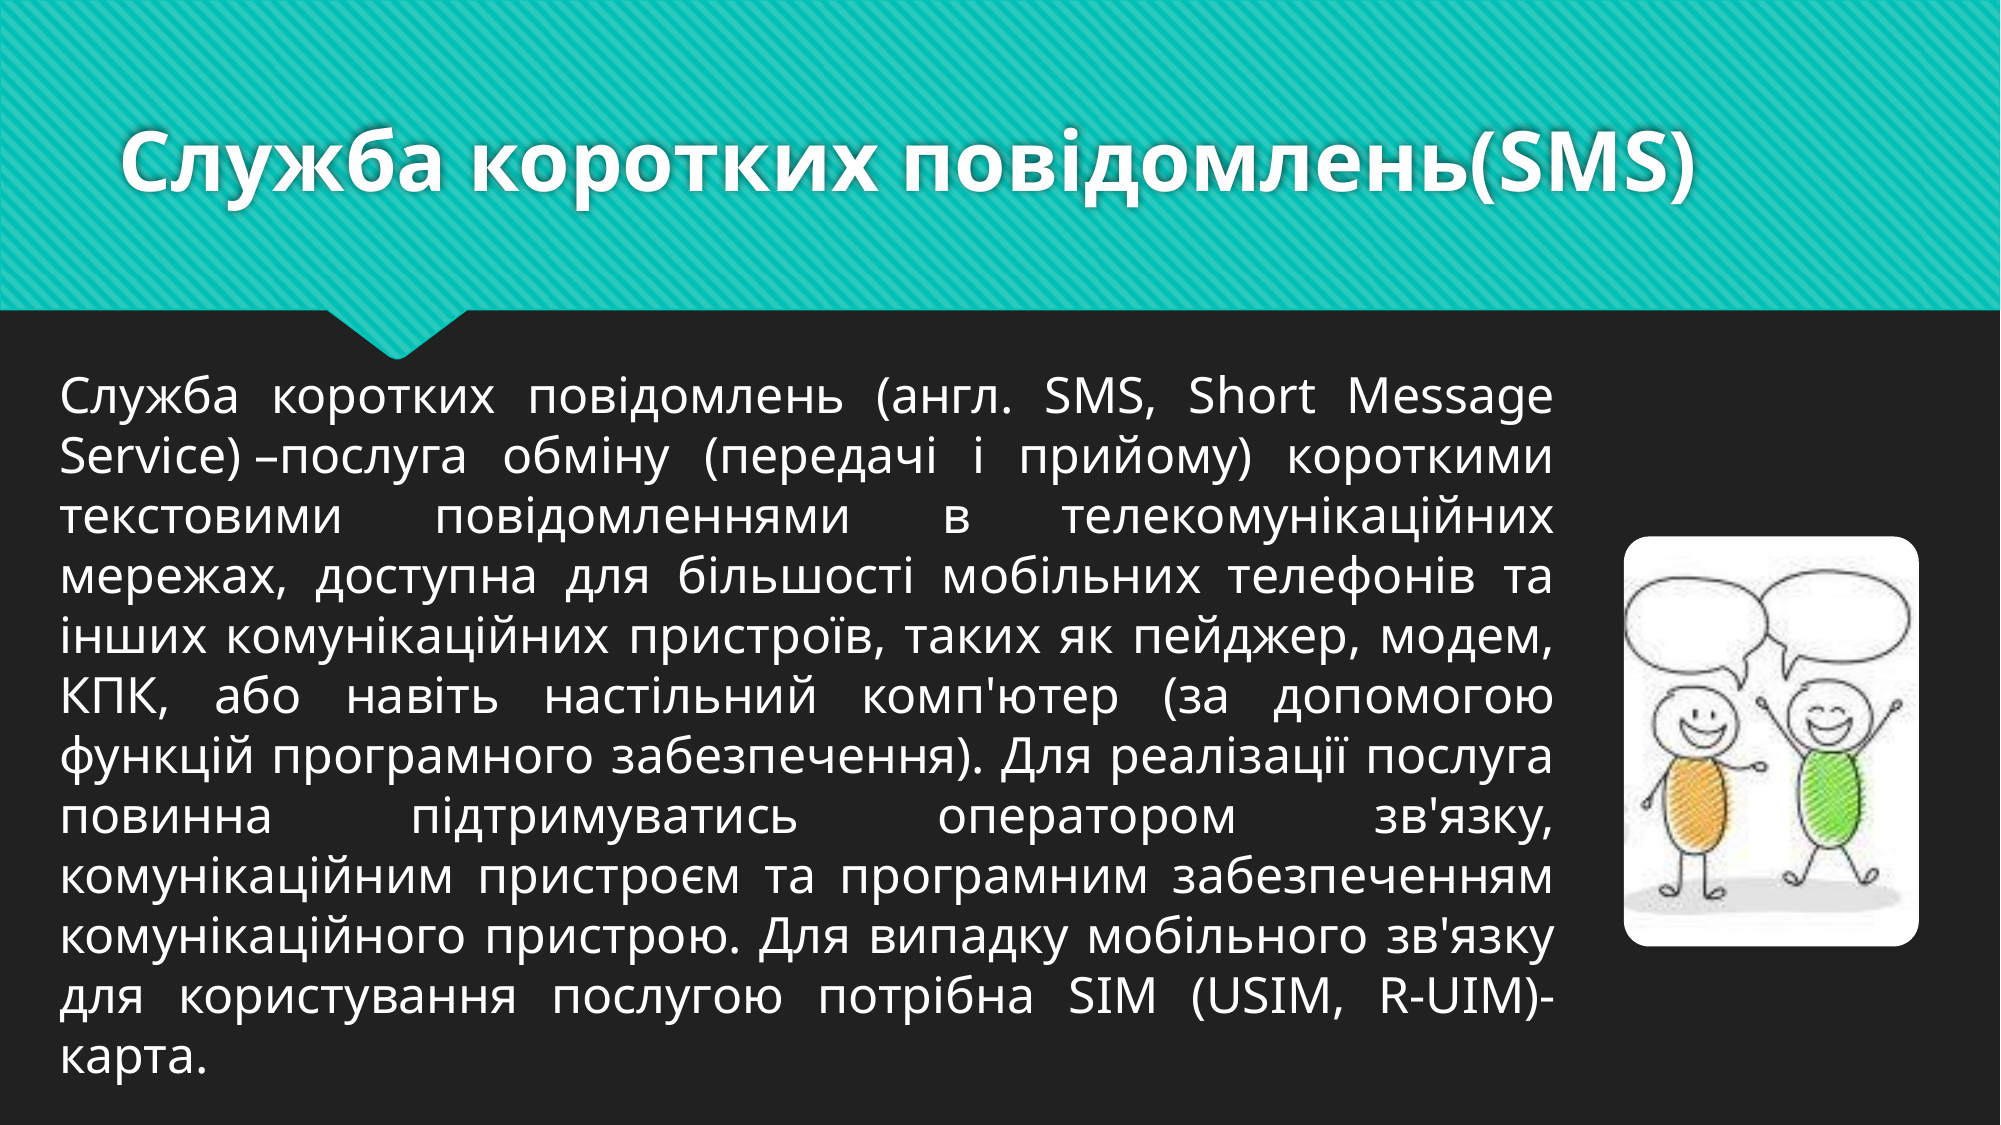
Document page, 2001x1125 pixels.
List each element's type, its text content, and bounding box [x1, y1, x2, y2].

title Служба коротких повідомлень(SMS) [103, 156, 1839, 316]
picture [1623, 536, 1920, 947]
text_box Служба коротких повідомлень (англ. SMS, Short Message Service) –послуга обміну (передачі і прийому) короткими текстовими повідомленнями в телекомунікаційних мережах, доступна для більшості мобільних телефонів та інших комунікаційних пристроїв, таких як пейджер, модем, КПК, або навіть настільний комп'ютер (за допомогою функцій програмного забезпечення). Для реалізації послуга повинна підтримуватись оператором зв'язку, комунікаційним пристроєм та програмним забезпеченням комунікаційного пристрою. Для випадку мобільного зв'язку для користування послугою потрібна SIM (USIM, R-UIM)-карта. [44, 356, 1571, 1092]
